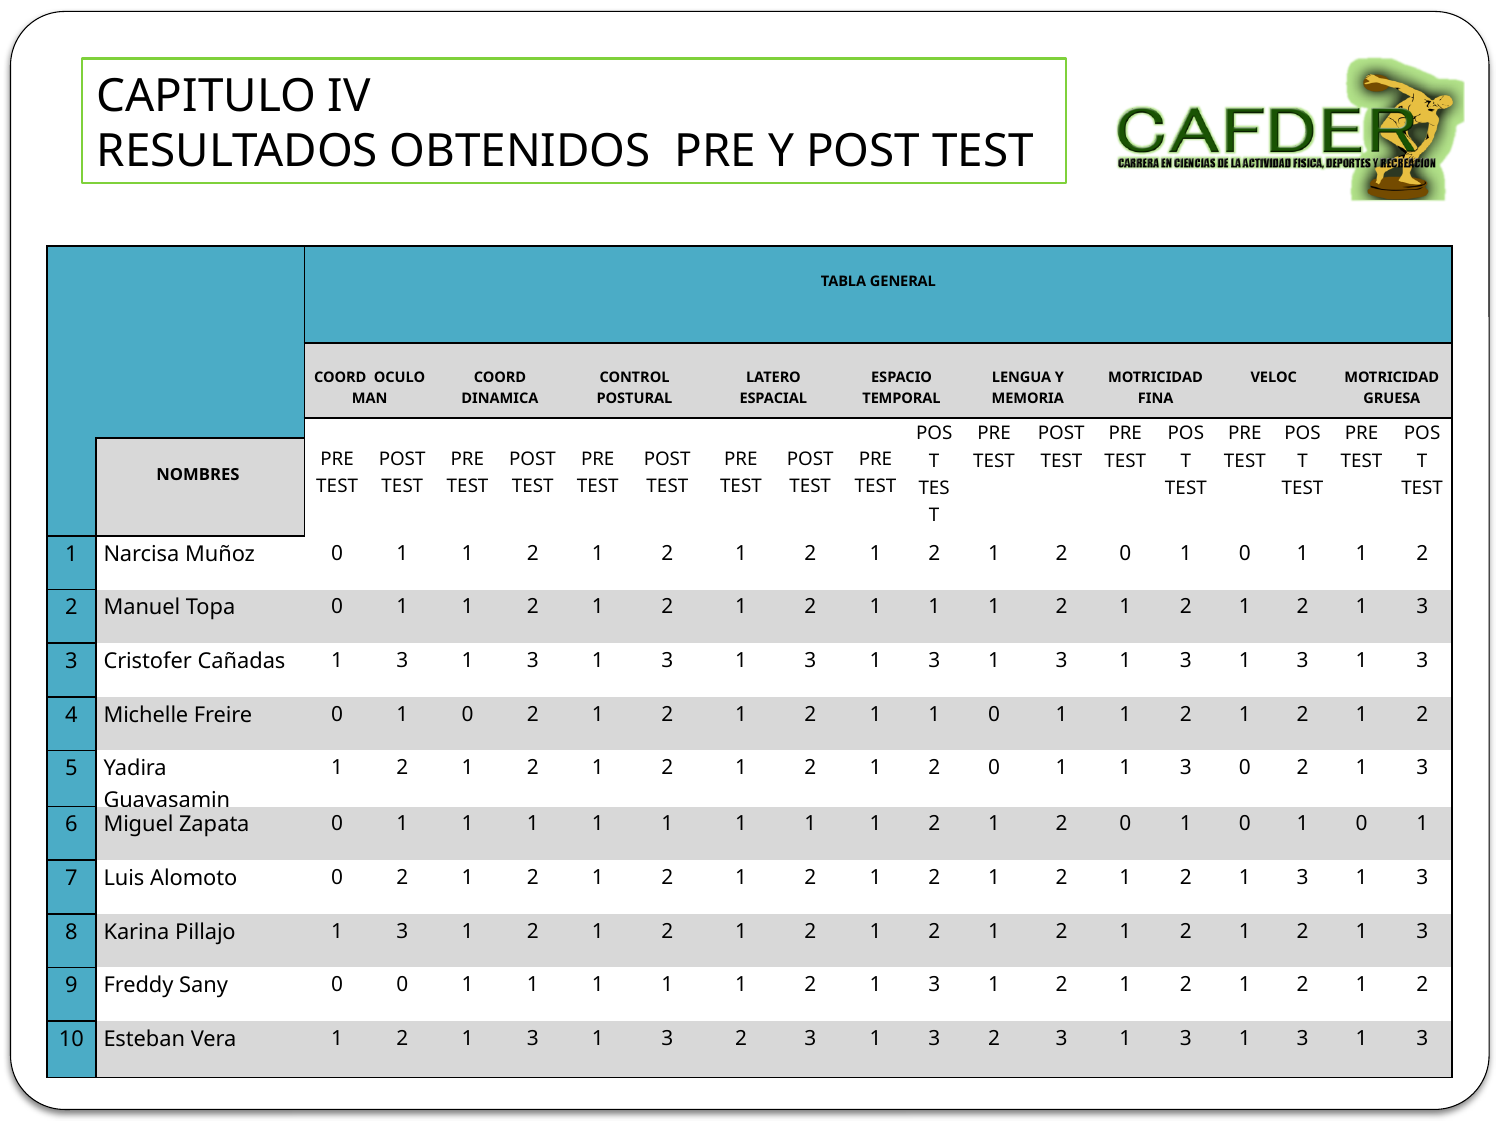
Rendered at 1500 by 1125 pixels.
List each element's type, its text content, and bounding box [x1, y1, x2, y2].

table_cell 1 [1216, 1021, 1274, 1077]
table_cell VELOC [1216, 344, 1331, 417]
table_cell 1 [704, 536, 778, 590]
table_cell 3 [908, 967, 960, 1021]
table_cell Miguel Zapata [97, 807, 304, 860]
table_cell 3 [630, 1021, 704, 1077]
table_cell 1 [1216, 643, 1274, 697]
table_cell 1 [1331, 697, 1392, 750]
table_cell 1 [960, 807, 1028, 860]
table_cell 1 [1331, 536, 1392, 590]
table_cell 1 [1095, 967, 1156, 1021]
table_cell 1 [843, 914, 908, 967]
table_cell PRE TEST [1216, 419, 1274, 536]
table_cell 1 [1331, 643, 1392, 697]
table_cell 2 [908, 750, 960, 807]
table_cell 2 [908, 536, 960, 590]
table_cell PRE TEST [704, 419, 778, 536]
table_cell 1 [1095, 750, 1156, 807]
table_cell 3 [500, 643, 565, 697]
table_cell 1 [843, 536, 908, 590]
table_cell 2 [778, 697, 843, 750]
table_cell 2 [1156, 860, 1216, 914]
table_cell 1 [565, 807, 630, 860]
table_cell 2 [1274, 914, 1331, 967]
table_cell 1 [565, 697, 630, 750]
table_cell POST TEST [1028, 419, 1095, 536]
table_cell 1 [1156, 536, 1216, 590]
table_cell 2 [1274, 967, 1331, 1021]
table_cell 1 [704, 697, 778, 750]
table_cell 2 [704, 1021, 778, 1077]
table_cell Karina Pillajo [97, 914, 304, 967]
table_cell 0 [1095, 807, 1156, 860]
table_cell 2 [1028, 914, 1095, 967]
table_cell 0 [304, 590, 370, 643]
table_cell 1 [843, 967, 908, 1021]
table_cell 2 [1028, 536, 1095, 590]
table_cell 1 [960, 536, 1028, 590]
table_cell 1 [565, 860, 630, 914]
table_cell 10 [48, 1022, 95, 1077]
table_cell ESPACIO TEMPORAL [843, 344, 960, 417]
table_cell 1 [843, 750, 908, 807]
table_cell 2 [500, 536, 565, 590]
table_cell 0 [370, 967, 435, 1021]
table_cell 2 [1274, 590, 1331, 643]
table_cell 1 [435, 860, 500, 914]
text_box CAPITULO IV RESULTADOS OBTENIDOS PRE Y POST TEST [81, 57, 1067, 184]
table_cell 2 [908, 860, 960, 914]
table_cell 2 [1274, 750, 1331, 807]
table_cell 2 [630, 590, 704, 643]
table_cell 1 [1331, 1021, 1392, 1077]
table_cell 0 [1331, 807, 1392, 860]
table_cell 1 [370, 807, 435, 860]
table_cell PRE TEST [565, 419, 630, 536]
table_cell 2 [1028, 967, 1095, 1021]
table_cell Manuel Topa [97, 590, 304, 643]
table_cell 2 [960, 1021, 1028, 1077]
table_cell POST TEST [1392, 419, 1451, 536]
table_cell 1 [565, 643, 630, 697]
table_cell 1 [304, 1021, 370, 1077]
table_cell MOTRICIDAD FINA [1095, 344, 1216, 417]
table_cell 1 [435, 807, 500, 860]
table_cell 3 [1156, 643, 1216, 697]
table_cell Luis Alomoto [97, 860, 304, 914]
table_cell 3 [1392, 590, 1451, 643]
table_cell 2 [630, 536, 704, 590]
table_cell 1 [304, 750, 370, 807]
table_cell 1 [960, 590, 1028, 643]
table_cell LENGUA Y MEMORIA [960, 344, 1095, 417]
table_cell 2 [370, 750, 435, 807]
table_cell 3 [1392, 914, 1451, 967]
table_cell 1 [1274, 536, 1331, 590]
table_cell 2 [370, 1021, 435, 1077]
table_cell 1 [435, 643, 500, 697]
table_cell 2 [778, 536, 843, 590]
table_cell 2 [500, 750, 565, 807]
table_cell Cristofer Cañadas [97, 643, 304, 697]
table_cell 1 [1028, 697, 1095, 750]
table_cell POST TEST [778, 419, 843, 536]
table_cell 0 [304, 860, 370, 914]
table_cell CONTROL POSTURAL [565, 344, 704, 417]
table_cell 1 [1216, 860, 1274, 914]
table_cell 1 [630, 967, 704, 1021]
table_cell 1 [304, 643, 370, 697]
table_cell 1 [565, 1021, 630, 1077]
table_cell 2 [1392, 536, 1451, 590]
table_cell POST TEST [1156, 419, 1216, 536]
table_cell 0 [304, 807, 370, 860]
table_cell 2 [778, 750, 843, 807]
table_cell 2 [1156, 967, 1216, 1021]
table_cell 2 [1028, 590, 1095, 643]
table_cell 3 [778, 643, 843, 697]
table_cell 1 [370, 697, 435, 750]
table_cell 1 [435, 590, 500, 643]
table_cell 3 [1156, 750, 1216, 807]
table_cell 1 [1331, 914, 1392, 967]
table_cell 1 [1274, 807, 1331, 860]
table_cell 1 [1216, 914, 1274, 967]
table_cell 1 [565, 750, 630, 807]
table_cell 1 [435, 750, 500, 807]
table_cell 0 [1216, 750, 1274, 807]
table_cell 1 [435, 914, 500, 967]
table_cell 3 [1274, 860, 1331, 914]
table_cell 1 [370, 590, 435, 643]
table_header TABLA GENERAL [305, 247, 1451, 342]
table_cell 1 [1095, 1021, 1156, 1077]
table_cell 3 [778, 1021, 843, 1077]
table_cell 2 [630, 914, 704, 967]
table_cell 1 [500, 807, 565, 860]
table_cell PRE TEST [843, 419, 908, 536]
table_cell 1 [1216, 697, 1274, 750]
table_cell 1 [500, 967, 565, 1021]
table_cell 2 [1156, 697, 1216, 750]
table_cell 1 [1156, 807, 1216, 860]
table_cell 1 [908, 590, 960, 643]
table_cell 1 [778, 807, 843, 860]
table_cell 2 [370, 860, 435, 914]
table_cell 0 [304, 697, 370, 750]
table_cell 0 [960, 697, 1028, 750]
table_cell 1 [843, 807, 908, 860]
table_cell 1 [1216, 590, 1274, 643]
table_cell 1 [1331, 590, 1392, 643]
table_cell 4 [48, 698, 95, 750]
table_cell PRE TEST [435, 419, 500, 536]
table_cell POST TEST [908, 419, 960, 536]
table_cell 0 [1095, 536, 1156, 590]
table_cell MOTRICIDAD GRUESA [1331, 344, 1451, 417]
table_cell 1 [435, 1021, 500, 1077]
table_cell 1 [704, 750, 778, 807]
table_cell 1 [704, 914, 778, 967]
table_cell 1 [843, 643, 908, 697]
table_cell POST TEST [630, 419, 704, 536]
table_cell 3 [500, 1021, 565, 1077]
table_cell COORD DINAMICA [435, 344, 565, 417]
table_cell 3 [630, 643, 704, 697]
table_cell 1 [1331, 750, 1392, 807]
table_cell 1 [843, 590, 908, 643]
table_cell 1 [1095, 860, 1156, 914]
table_cell Michelle Freire [97, 697, 304, 750]
table_cell 0 [1216, 536, 1274, 590]
table_cell PRE TEST [1095, 419, 1156, 536]
table_cell 3 [1028, 643, 1095, 697]
table_cell POST TEST [370, 419, 435, 536]
table_cell 1 [1216, 967, 1274, 1021]
table_cell 1 [843, 860, 908, 914]
table_cell 0 [435, 697, 500, 750]
table_cell Yadira Guayasamin [97, 750, 304, 807]
table_cell 1 [435, 536, 500, 590]
table_cell 2 [1156, 590, 1216, 643]
table_cell 1 [630, 807, 704, 860]
table_cell 3 [908, 1021, 960, 1077]
table_cell 2 [500, 914, 565, 967]
table_cell 2 [630, 697, 704, 750]
table_cell 1 [843, 697, 908, 750]
table_cell 0 [304, 967, 370, 1021]
table_cell 0 [1216, 807, 1274, 860]
table_cell 1 [843, 1021, 908, 1077]
table_cell 3 [1392, 750, 1451, 807]
table_cell 3 [1392, 643, 1451, 697]
table_cell PRE TEST [1331, 419, 1392, 536]
table_cell 3 [370, 643, 435, 697]
table_cell 3 [1274, 643, 1331, 697]
table_cell 3 [1392, 860, 1451, 914]
table_cell 1 [1095, 697, 1156, 750]
table_cell 2 [908, 807, 960, 860]
table_cell 5 [48, 751, 95, 806]
table_cell 1 [1331, 967, 1392, 1021]
table_cell 2 [778, 860, 843, 914]
table_cell Freddy Sany [97, 967, 304, 1021]
table_cell 2 [630, 750, 704, 807]
table_cell 2 [778, 590, 843, 643]
table_cell 1 [704, 590, 778, 643]
table_cell 7 [48, 861, 95, 913]
table_cell PRE TEST [960, 419, 1028, 536]
table_cell 2 [1028, 860, 1095, 914]
table_cell 3 [370, 914, 435, 967]
table_cell 2 [1028, 807, 1095, 860]
table_cell 1 [704, 860, 778, 914]
table_cell 2 [1156, 914, 1216, 967]
table_cell 3 [1274, 1021, 1331, 1077]
table_cell 2 [500, 697, 565, 750]
table_cell 1 [1095, 643, 1156, 697]
table_cell 1 [565, 967, 630, 1021]
table_cell 2 [500, 860, 565, 914]
table_cell 1 [960, 967, 1028, 1021]
table_cell 6 [48, 807, 95, 859]
table_cell 3 [48, 644, 95, 696]
table_cell 1 [565, 590, 630, 643]
table_cell LATERO ESPACIAL [704, 344, 843, 417]
picture [1113, 34, 1463, 200]
table_cell 2 [778, 914, 843, 967]
table_cell 0 [304, 536, 370, 590]
table_cell 0 [960, 750, 1028, 807]
table_cell 2 [778, 967, 843, 1021]
table_cell POST TEST [500, 419, 565, 536]
table_cell 2 [48, 590, 95, 642]
table_cell 1 [960, 643, 1028, 697]
table_cell 2 [908, 914, 960, 967]
table_cell 9 [48, 968, 95, 1020]
table_cell 1 [960, 860, 1028, 914]
table_cell 1 [304, 914, 370, 967]
table_cell 2 [630, 860, 704, 914]
table_cell 3 [908, 643, 960, 697]
table_cell 1 [565, 536, 630, 590]
table_header [48, 247, 304, 438]
table_cell Esteban Vera [97, 1021, 304, 1077]
table_cell 3 [1156, 1021, 1216, 1077]
table_cell 1 [1028, 750, 1095, 807]
table_cell 1 [704, 967, 778, 1021]
table_cell COORD OCULO MAN [305, 344, 435, 417]
table_cell [48, 438, 95, 535]
table_cell 8 [48, 915, 95, 967]
table_cell 3 [1028, 1021, 1095, 1077]
table_cell 1 [48, 537, 95, 589]
table_cell 2 [500, 590, 565, 643]
table_cell 1 [704, 807, 778, 860]
table_cell 1 [565, 914, 630, 967]
table_cell 1 [1392, 807, 1451, 860]
table_cell 1 [908, 697, 960, 750]
table_cell NOMBRES [97, 439, 304, 535]
table_cell Narcisa Muñoz [97, 537, 304, 590]
table_cell 2 [1392, 697, 1451, 750]
table_cell PRE TEST [305, 419, 370, 536]
table_cell 1 [1095, 914, 1156, 967]
table_cell 1 [370, 536, 435, 590]
table_cell 1 [960, 914, 1028, 967]
table_cell 2 [1274, 697, 1331, 750]
table_cell 1 [435, 967, 500, 1021]
table_cell 3 [1392, 1021, 1451, 1077]
table_cell 1 [1095, 590, 1156, 643]
table_cell 1 [1331, 860, 1392, 914]
table_cell 1 [704, 643, 778, 697]
table_cell POST TEST [1274, 419, 1331, 536]
table_cell 2 [1392, 967, 1451, 1021]
